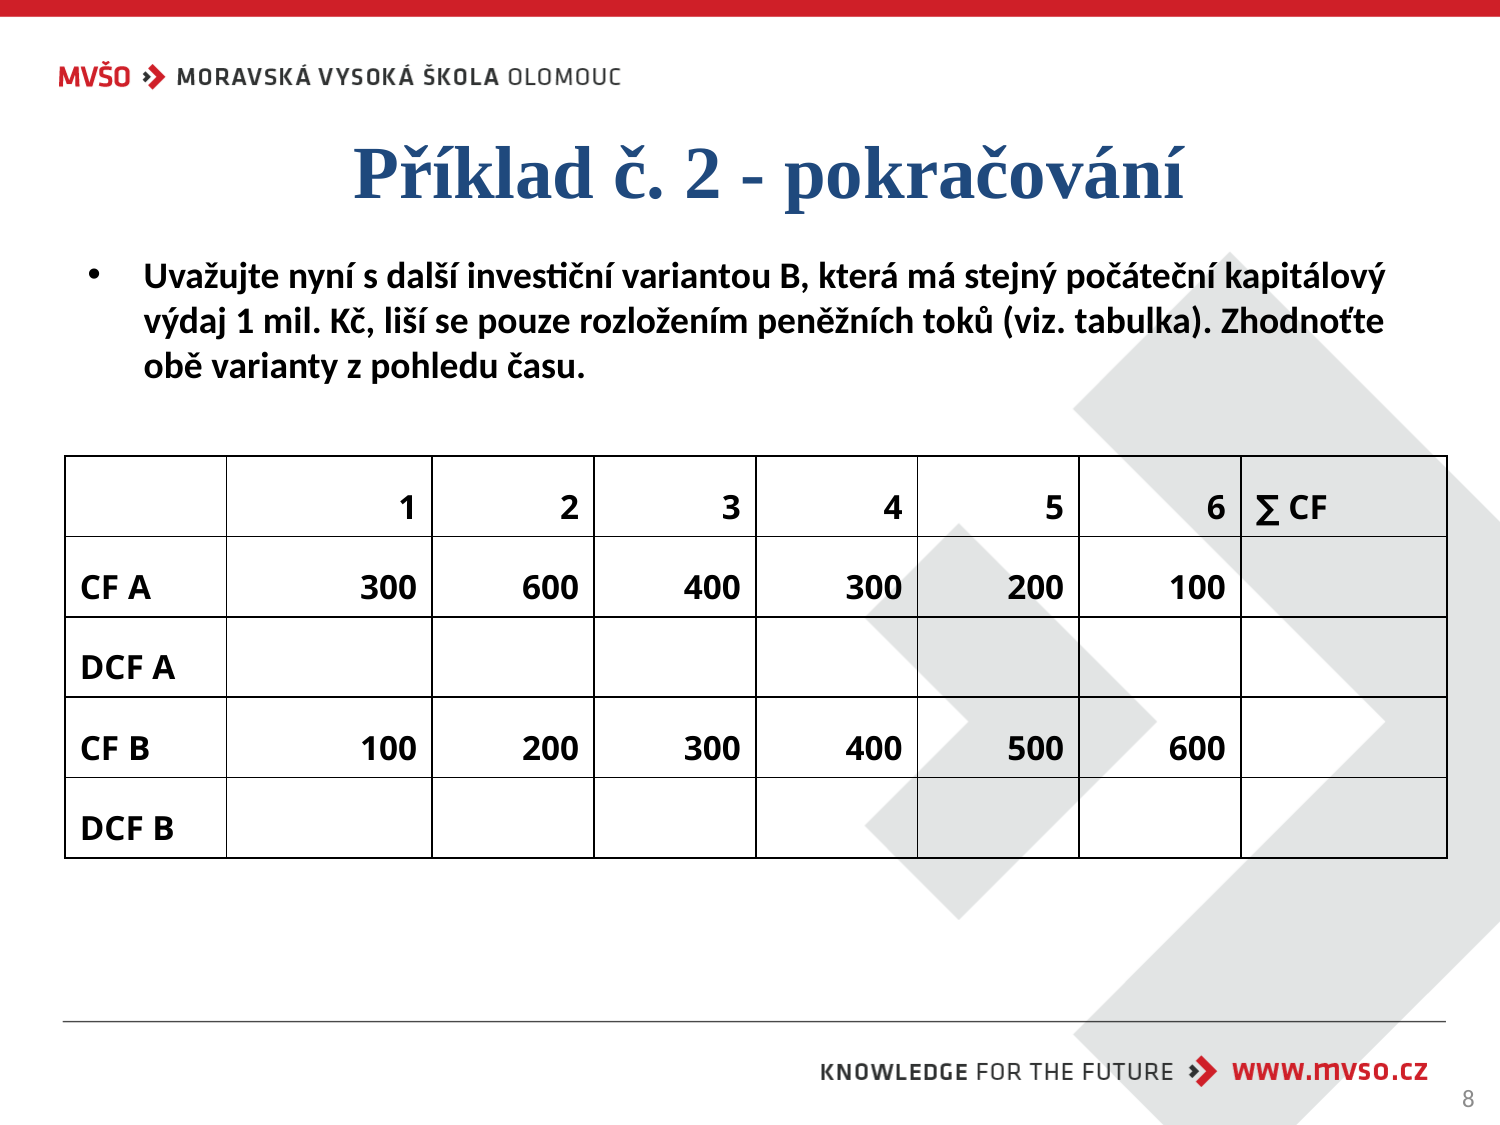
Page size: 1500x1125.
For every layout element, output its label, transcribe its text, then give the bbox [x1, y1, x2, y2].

text_box Příklad č. 2 - pokračování [81, 116, 1457, 222]
table_header 6 [1080, 457, 1240, 536]
table_cell [757, 618, 917, 696]
table_cell 400 [595, 537, 755, 616]
table_header 2 [433, 457, 593, 536]
table_cell [433, 778, 593, 857]
table_cell [1080, 618, 1240, 696]
table_cell [595, 778, 755, 857]
table_cell 200 [433, 698, 593, 777]
table_cell 400 [757, 698, 917, 777]
table_cell [227, 618, 431, 696]
table_cell [918, 618, 1078, 696]
slide_number 8 [1139, 1082, 1490, 1112]
table_cell [433, 618, 593, 696]
table_header 1 [227, 457, 431, 536]
table_cell 500 [918, 698, 1078, 777]
table_cell [1242, 778, 1446, 857]
list Uvažujte nyní s další investiční variantou B, která má stejný počáteční kapitálový výdaj 1 mil. Kč, liší se pouze rozložením peněžních toků (viz. tabulka). Zhodnoťte obě varianty z pohledu času. [72, 243, 1457, 438]
table_cell 300 [227, 537, 431, 616]
table_cell [1242, 537, 1446, 616]
table_cell [1080, 778, 1240, 857]
table_cell 200 [918, 537, 1078, 616]
picture [0, 0, 1500, 1125]
table_cell 600 [1080, 698, 1240, 777]
table_cell [757, 778, 917, 857]
table_header 5 [918, 457, 1078, 536]
table_cell [918, 778, 1078, 857]
table_cell 600 [433, 537, 593, 616]
table_cell [1242, 698, 1446, 777]
table_header [66, 457, 226, 536]
table_cell [595, 618, 755, 696]
table_cell CF B [66, 698, 226, 777]
table_cell [1242, 618, 1446, 696]
table_header 4 [757, 457, 917, 536]
table_cell DCF B [66, 778, 226, 857]
table_cell CF A [66, 537, 226, 616]
table_cell 300 [595, 698, 755, 777]
table_cell 100 [1080, 537, 1240, 616]
table_cell 100 [227, 698, 431, 777]
table_header 3 [595, 457, 755, 536]
table_cell DCF A [66, 618, 226, 696]
table_cell 300 [757, 537, 917, 616]
table_header ∑ CF [1242, 457, 1446, 536]
table_cell [227, 778, 431, 857]
